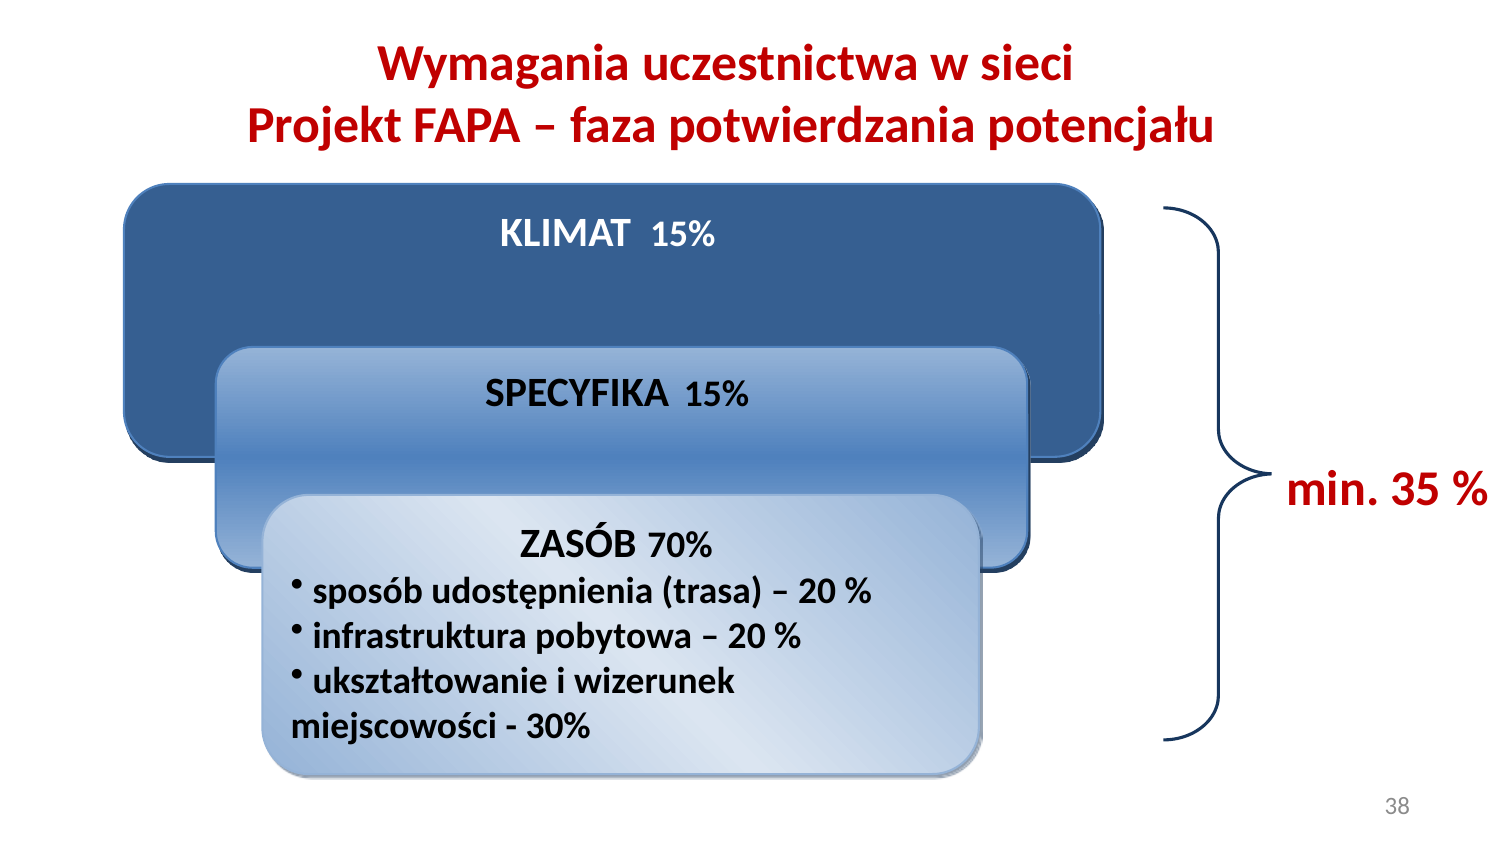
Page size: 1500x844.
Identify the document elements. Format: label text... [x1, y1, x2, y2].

slide_number 38 [1074, 783, 1425, 827]
title Wymagania uczestnictwa w sieci Projekt FAPA – faza potwierdzania potencjału [0, 20, 1483, 161]
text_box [123, 183, 1500, 775]
